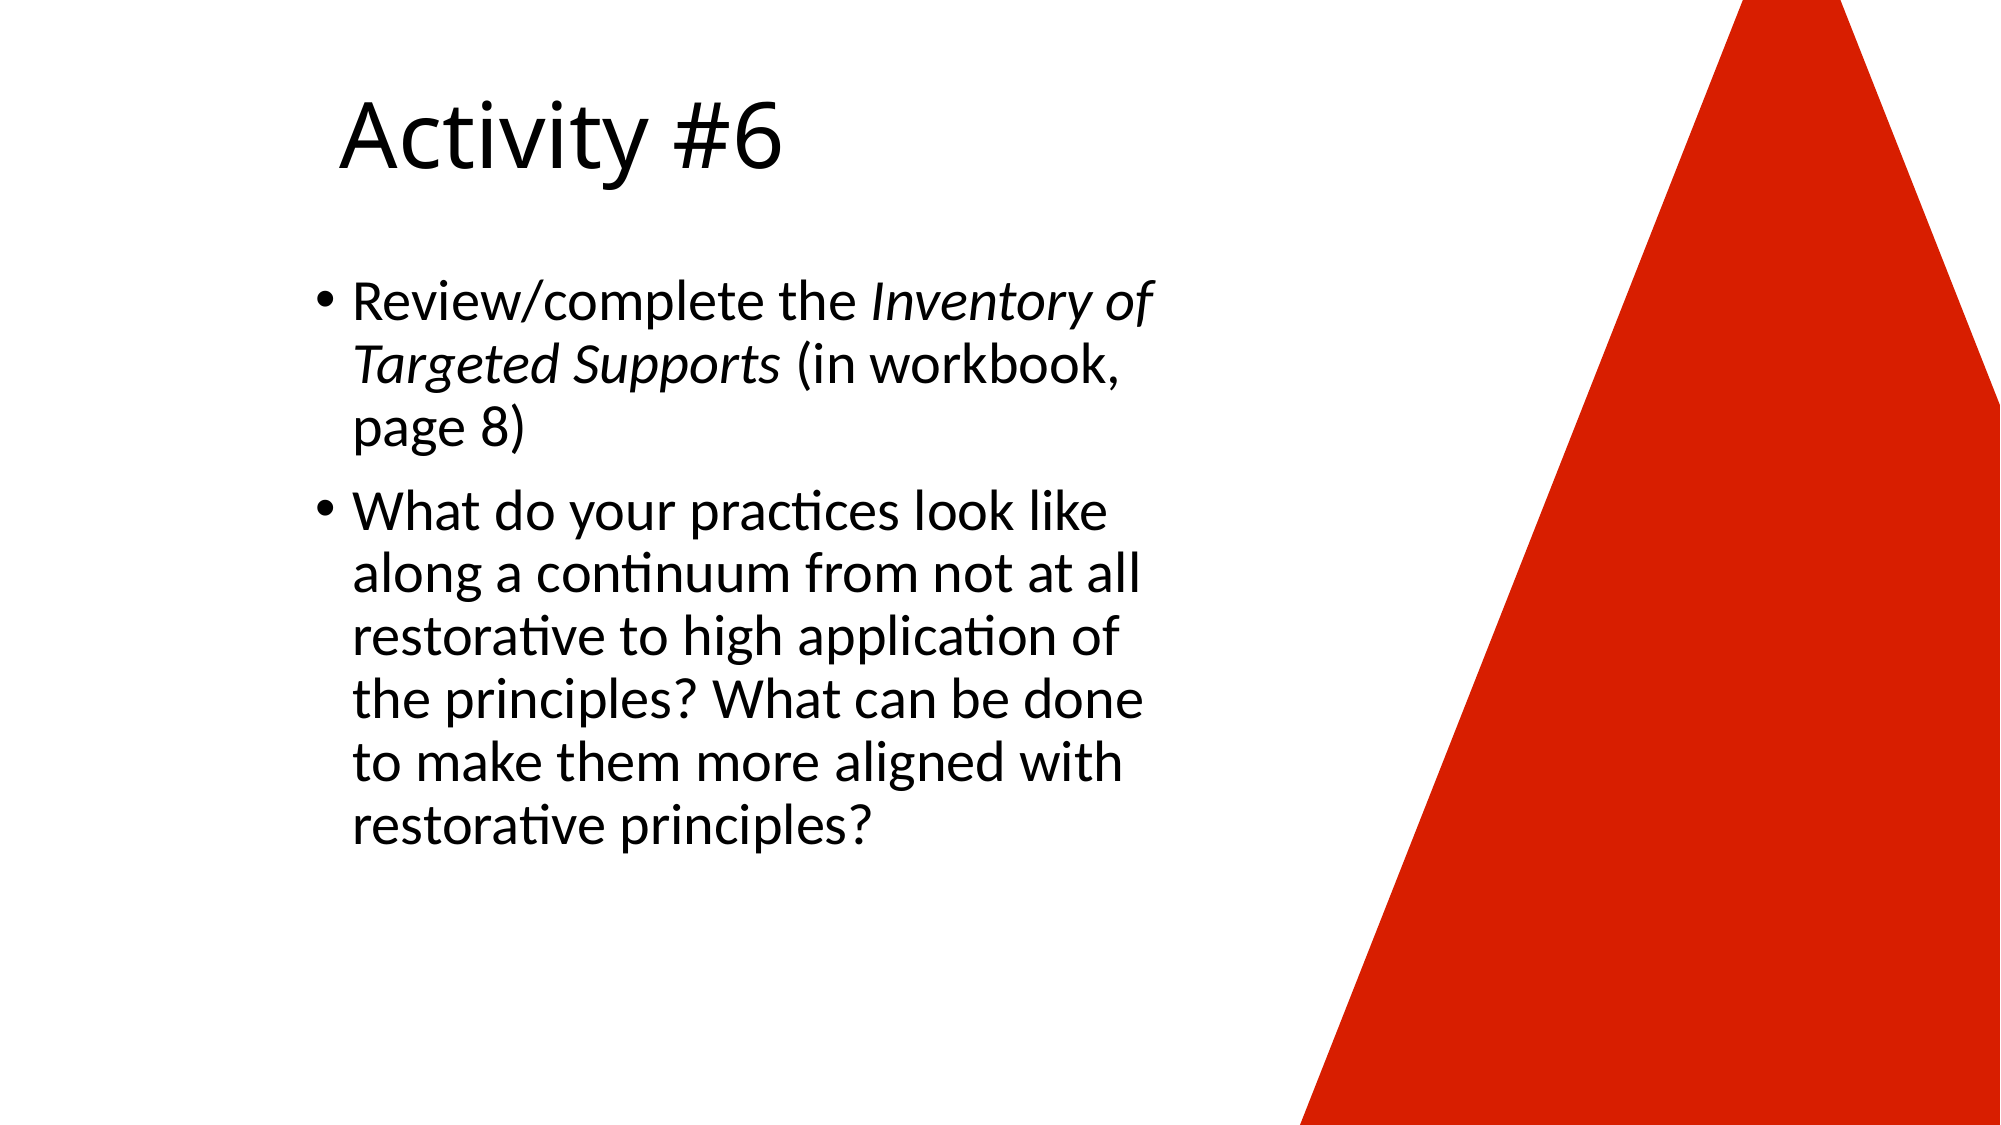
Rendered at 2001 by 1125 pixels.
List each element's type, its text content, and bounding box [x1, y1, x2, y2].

list Review/complete the Inventory of Targeted Supports (in workbook, page 8) What do your practices look like along a continuum from not at all restorative to high application of the principles? What can be done to make them more aligned with restorative principles? [300, 262, 1213, 992]
title Activity #6 [324, 45, 1213, 233]
text_box [1299, 0, 2000, 1125]
